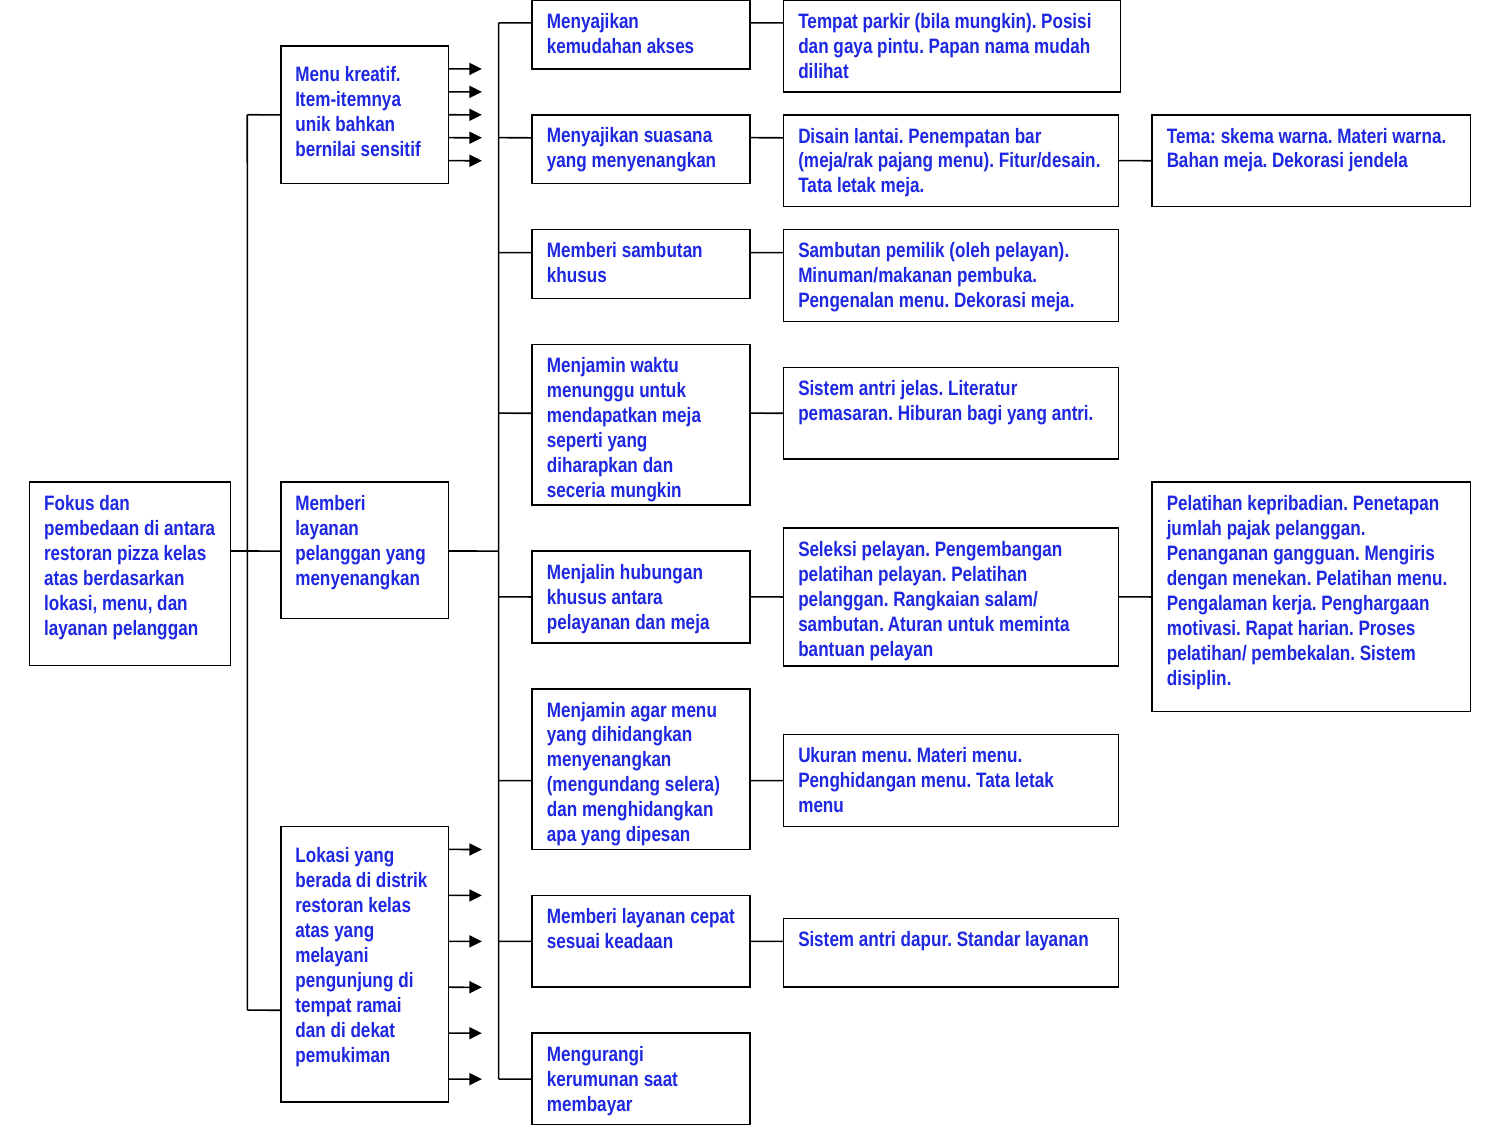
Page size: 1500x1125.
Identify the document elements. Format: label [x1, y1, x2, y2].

text_box [29, 0, 1471, 1125]
